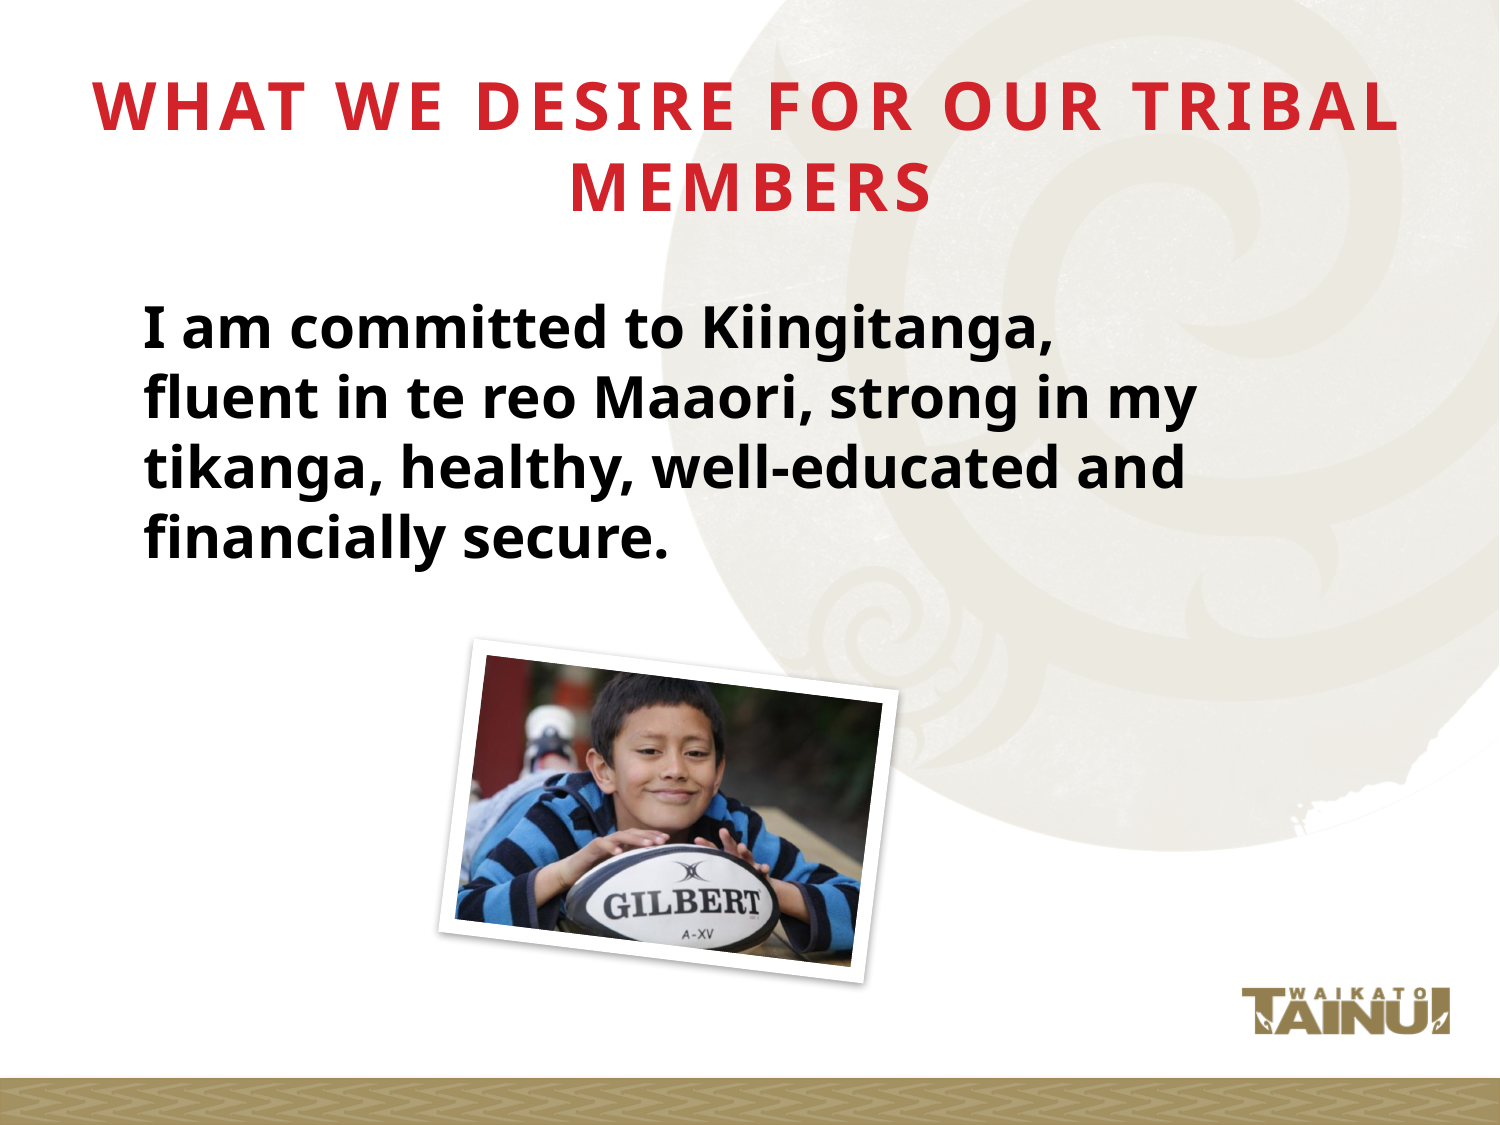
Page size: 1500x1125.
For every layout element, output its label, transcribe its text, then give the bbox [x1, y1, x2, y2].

title WHAT WE DESIRE FOR OUR TRIBAL MEMBERS [75, 50, 1425, 238]
text_box I am committed to Kiingitanga, fluent in te reo Maaori, strong in my tikanga, healthy, well-educated and financially secure. [128, 283, 1216, 578]
picture [455, 656, 882, 966]
picture [1241, 987, 1450, 1035]
